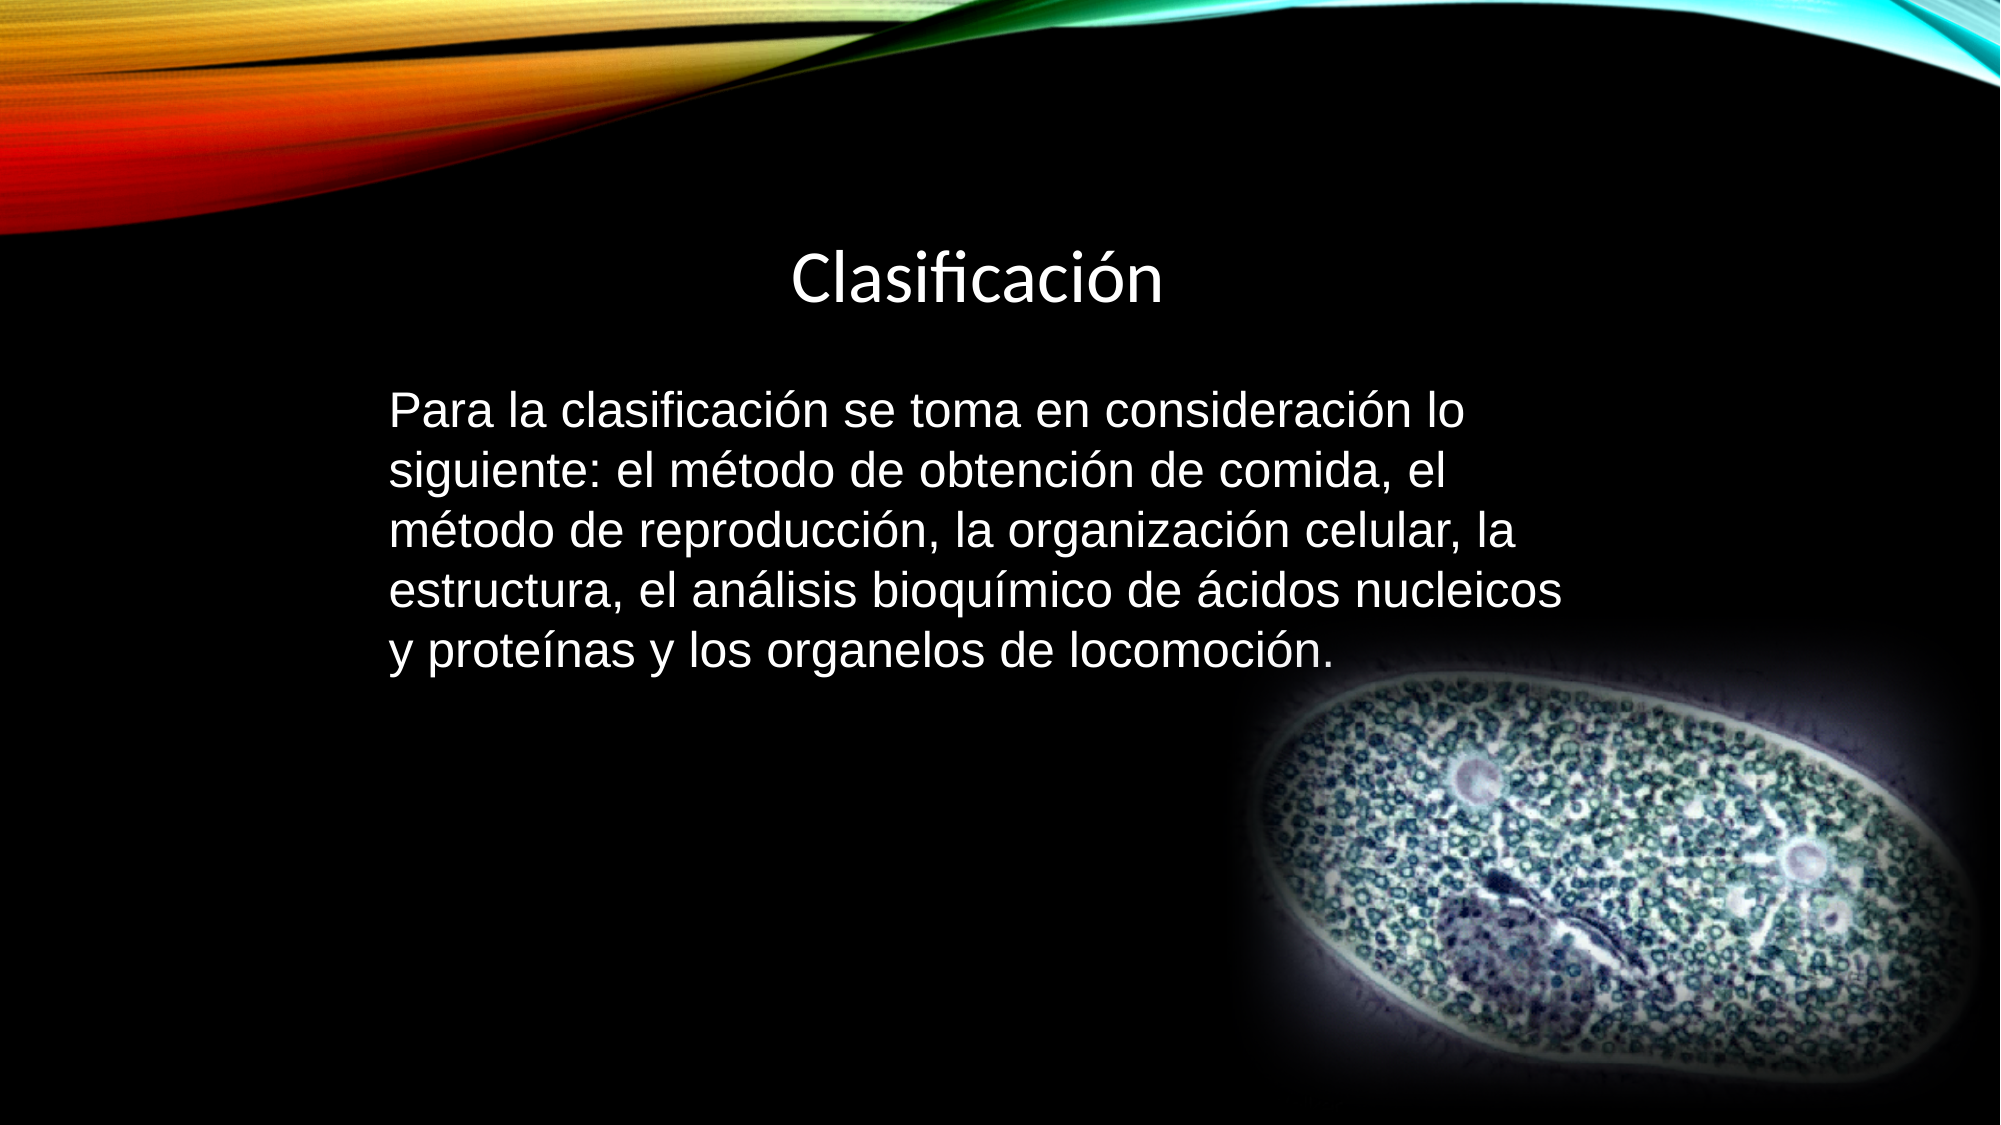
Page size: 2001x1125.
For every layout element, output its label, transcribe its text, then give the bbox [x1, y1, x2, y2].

picture [1212, 599, 2000, 1125]
text_box Clasificación Para la clasificación se toma en consideración lo siguiente: el método de obtención de comida, el método de reproducción, la organización celular, la estructura, el análisis bioquímico de ácidos nucleicos y proteínas y los organelos de locomoción. [373, 219, 1583, 775]
picture [0, 0, 2000, 237]
